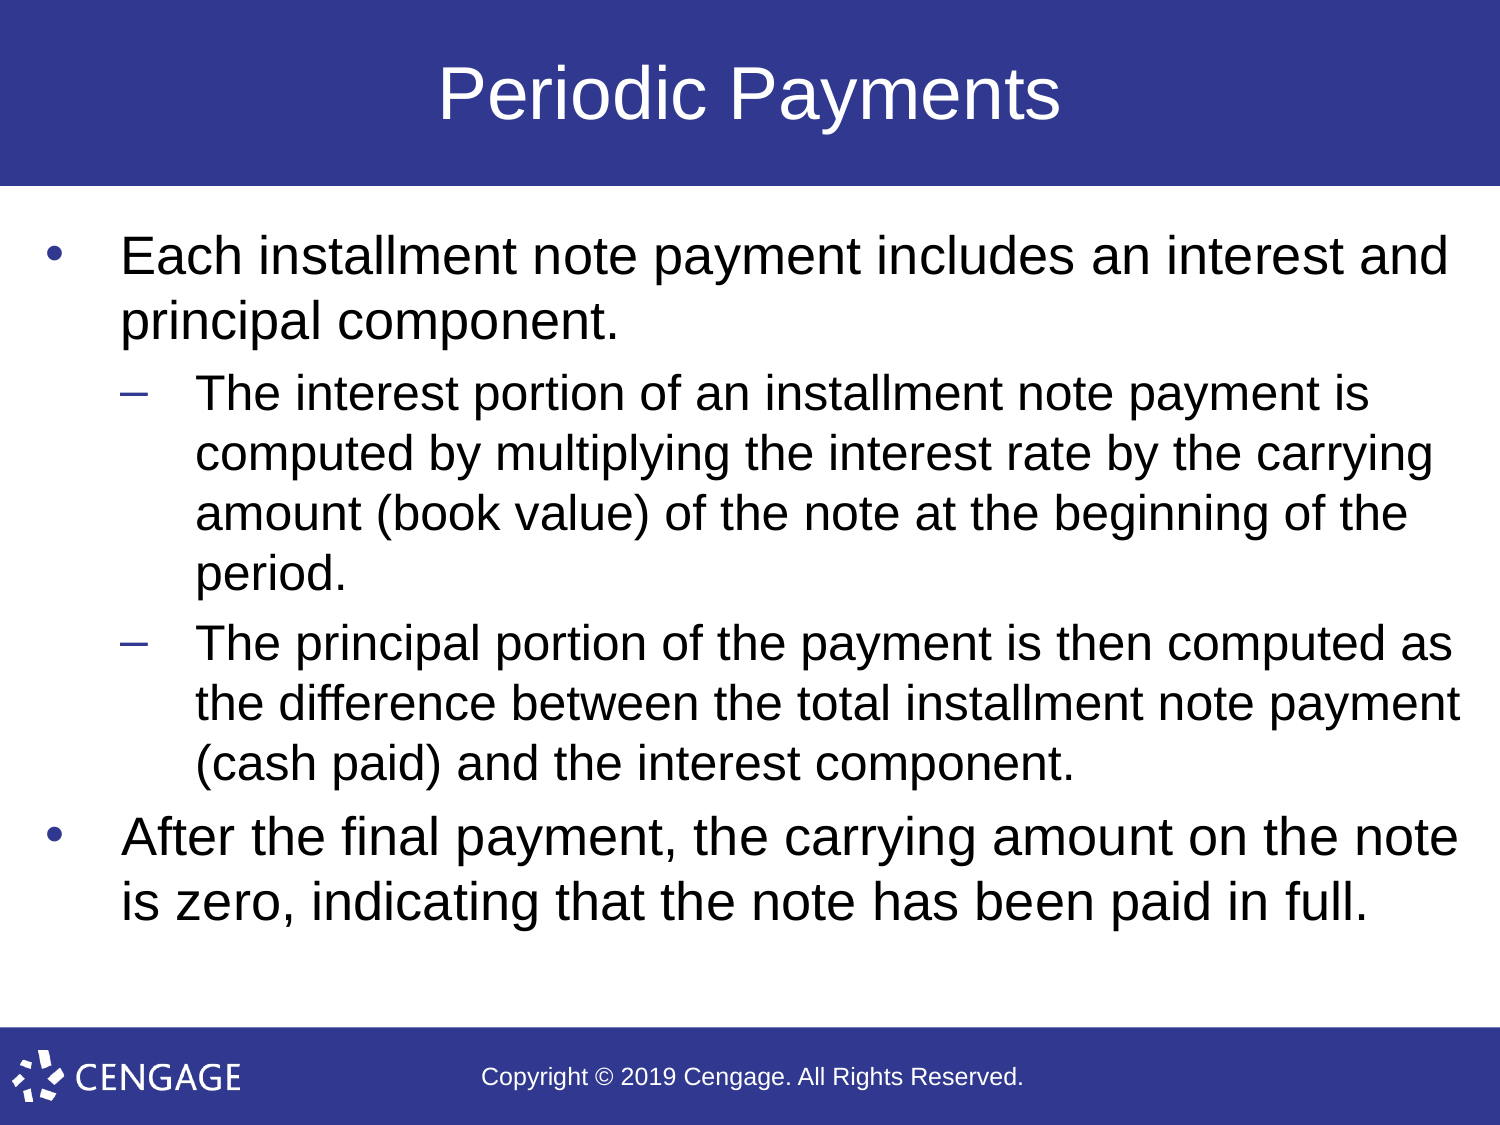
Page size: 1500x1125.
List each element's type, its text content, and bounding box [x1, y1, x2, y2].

list Each installment note payment includes an interest and principal component. The interest portion of an installment note payment is computed by multiplying the interest rate by the carrying amount (book value) of the note at the beginning of the period. The principal portion of the payment is then computed as the difference between the total installment note payment (cash paid) and the interest component. After the final payment, the carrying amount on the note is zero, indicating that the note has been paid in full. [30, 212, 1483, 1005]
picture [12, 1050, 240, 1102]
title Periodic Payments [7, 4, 1493, 176]
